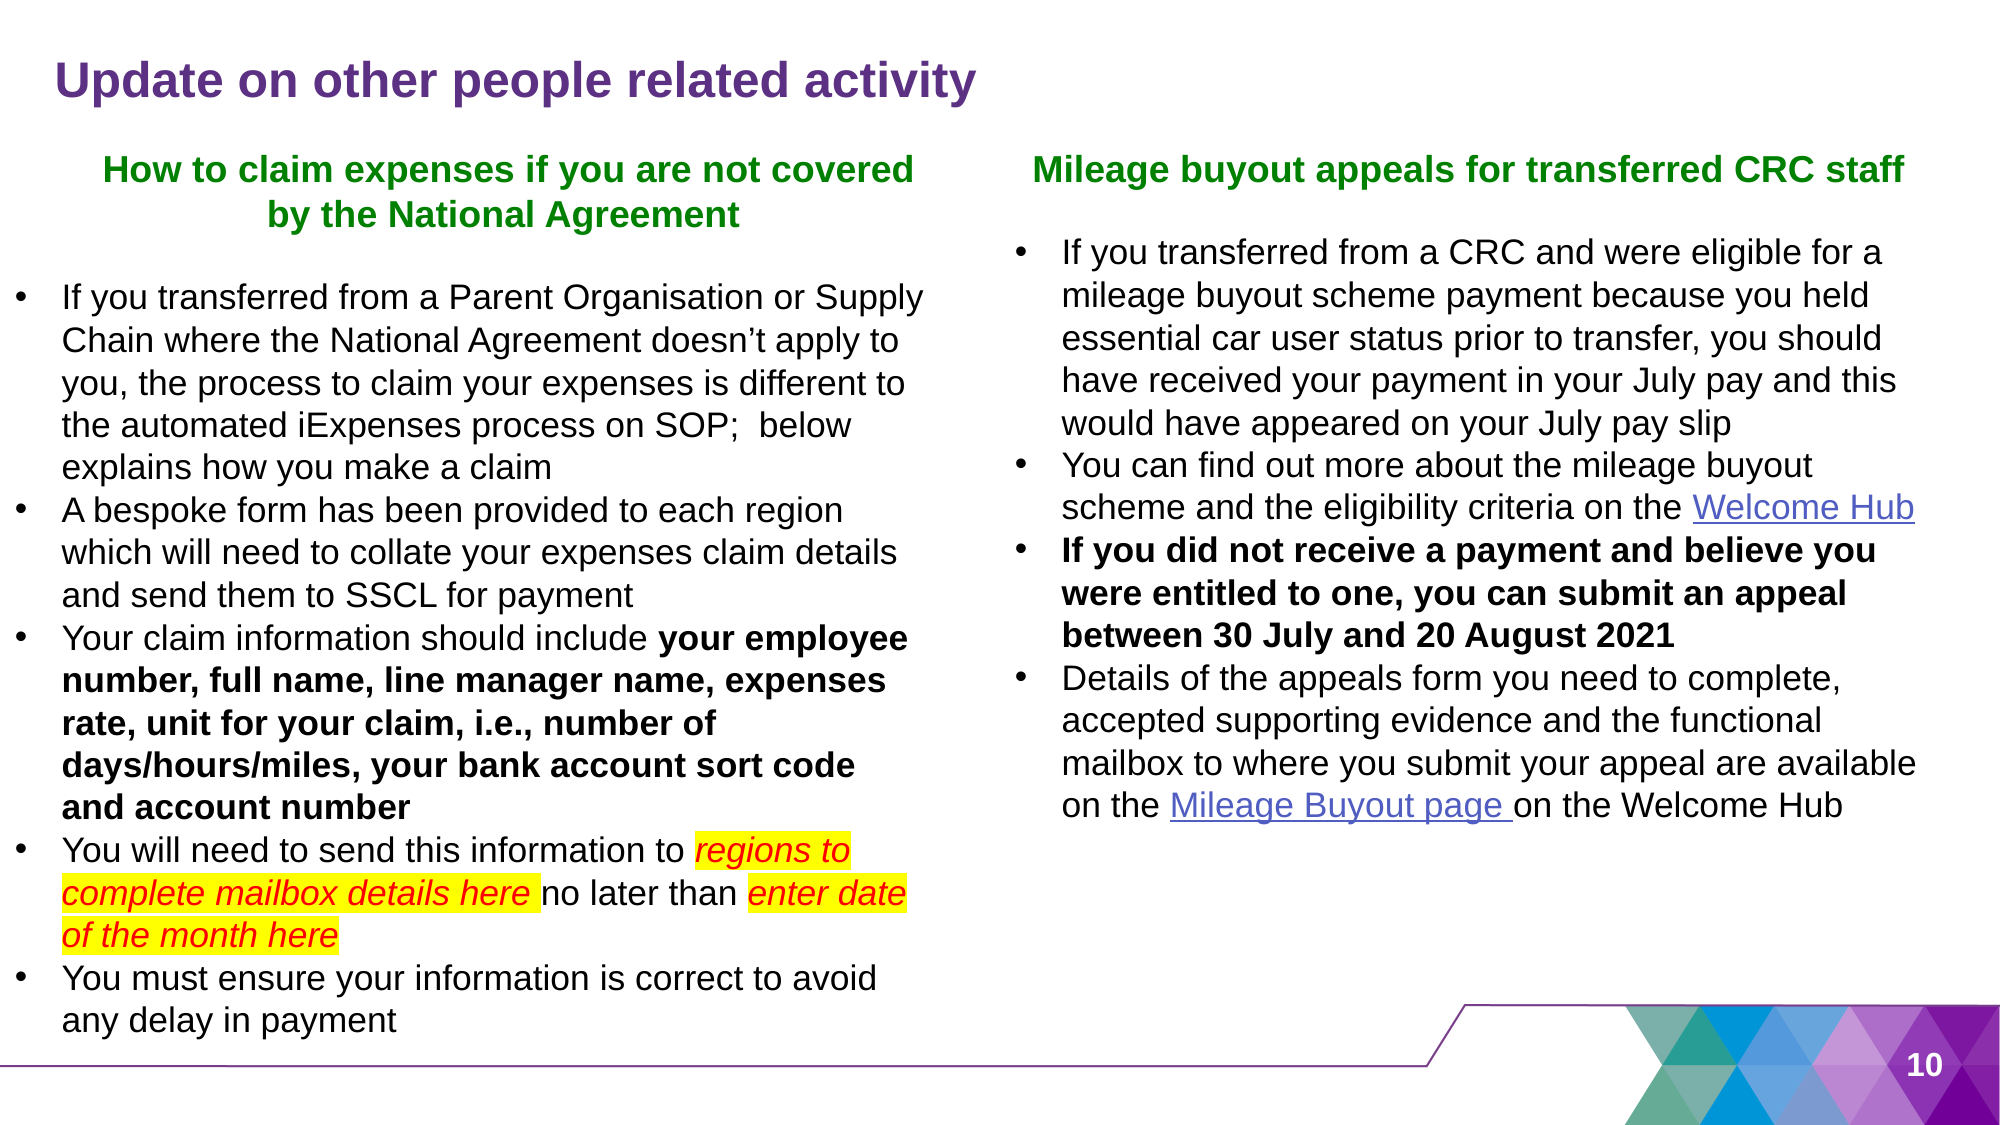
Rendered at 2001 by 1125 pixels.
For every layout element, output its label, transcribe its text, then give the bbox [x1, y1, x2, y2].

text_box How to claim expenses if you are not covered by the National Agreement If you transferred from a Parent Organisation or Supply Chain where the National Agreement doesn’t apply to you, the process to claim your expenses is different to the automated iExpenses process on SOP; below explains how you make a claim A bespoke form has been provided to each region which will need to collate your expenses claim details and send them to SSCL for payment Your claim information should include your employee number, full name, line manager name, expenses rate, unit for your claim, i.e., number of days/hours/miles, your bank account sort code and account number You will need to send this information to regions to complete mailbox details here no later than enter date of the month here You must ensure your information is correct to avoid any delay in payment [0, 136, 944, 1034]
title Update on other people related activity [54, 39, 1881, 124]
picture [0, 0, 2000, 1125]
slide_number 10 [1902, 1032, 1948, 1093]
text_box Mileage buyout appeals for transferred CRC staff If you transferred from a CRC and were eligible for a mileage buyout scheme payment because you held essential car user status prior to transfer, you should have received your payment in your July pay and this would have appeared on your July pay slip You can find out more about the mileage buyout scheme and the eligibility criteria on the Welcome Hub If you did not receive a payment and believe you were entitled to one, you can submit an appeal between 30 July and 20 August 2021 Details of the appeals form you need to complete, accepted supporting evidence and the functional mailbox to where you submit your appeal are available on the Mileage Buyout page on the Welcome Hub [999, 136, 1949, 921]
